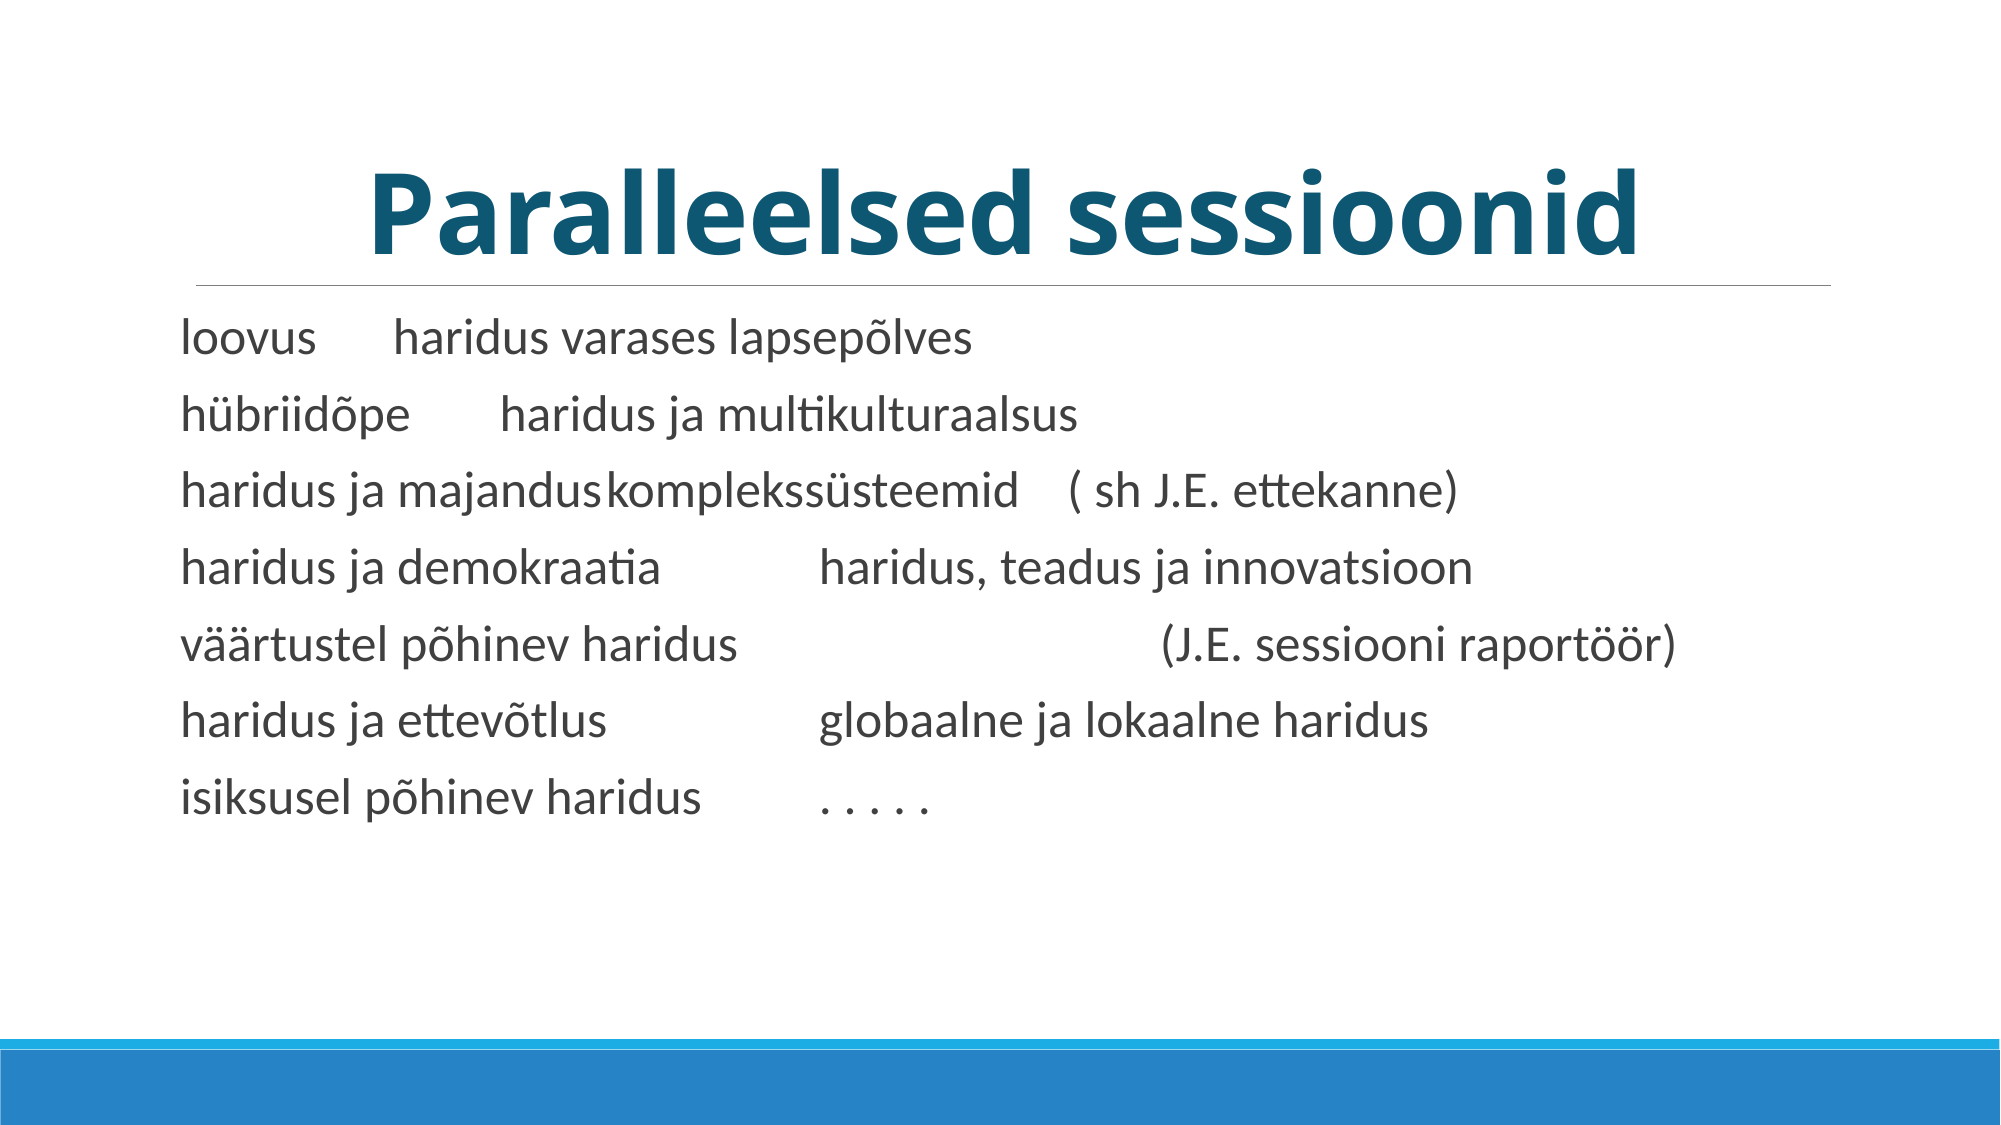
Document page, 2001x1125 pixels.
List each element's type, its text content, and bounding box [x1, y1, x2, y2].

list loovus haridus varases lapsepõlves hübriidõpe haridus ja multikulturaalsus haridus ja majandus komplekssüsteemid ( sh J.E. ettekanne) haridus ja demokraatia haridus, teadus ja innovatsioon väärtustel põhinev haridus (J.E. sessiooni raportöör) haridus ja ettevõtlus globaalne ja lokaalne haridus isiksusel põhinev haridus . . . . . [180, 302, 1830, 963]
title Paralleelsed sessioonid [180, 47, 1830, 285]
